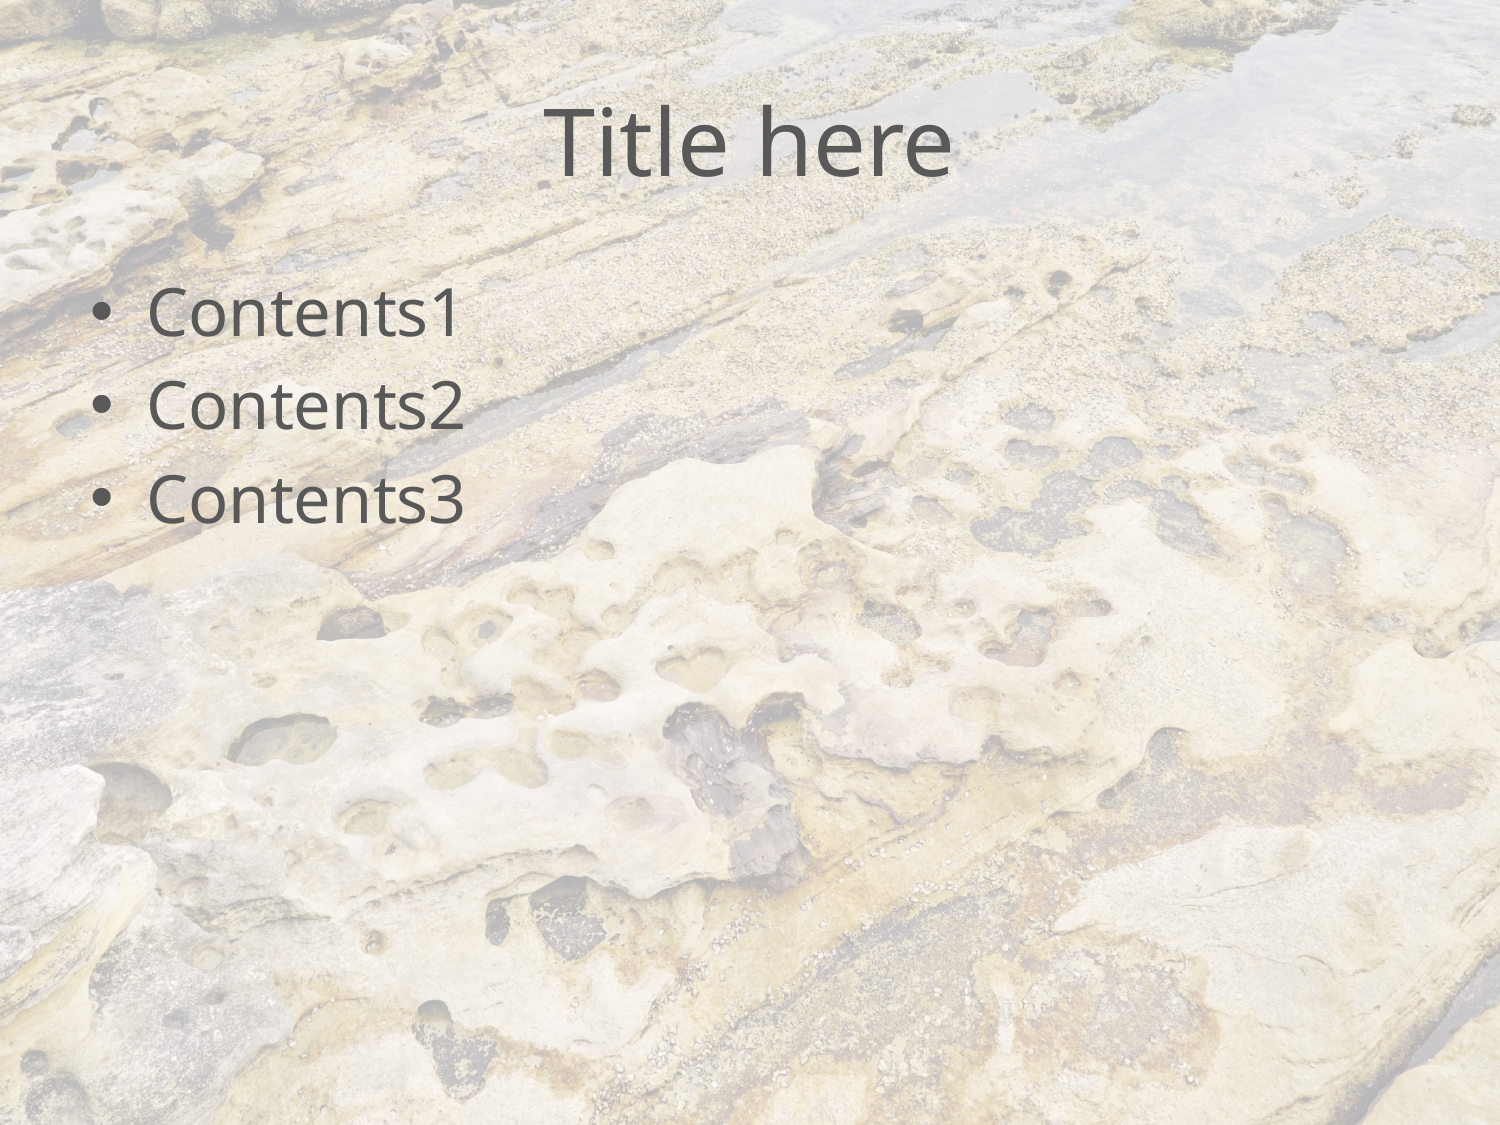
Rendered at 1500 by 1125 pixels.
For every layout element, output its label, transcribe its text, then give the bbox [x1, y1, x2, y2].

list Contents1 Contents2 Contents3 [75, 262, 1425, 1005]
text_box [0, 0, 1500, 1125]
title Title here [75, 45, 1425, 233]
